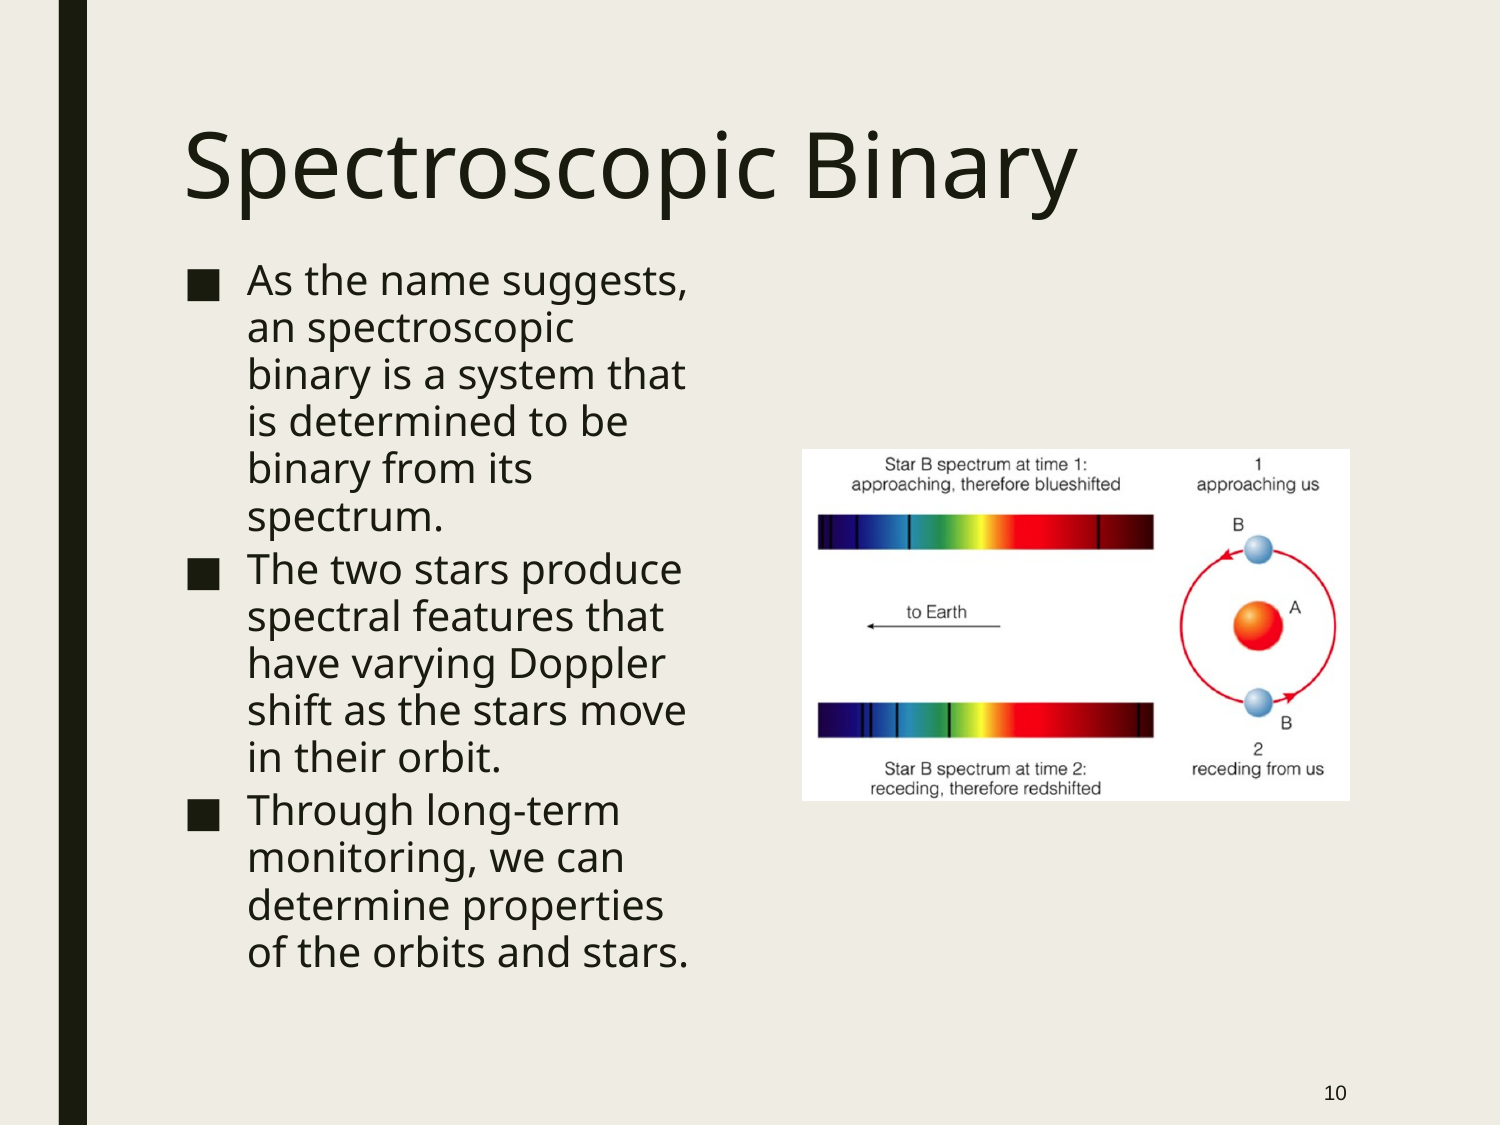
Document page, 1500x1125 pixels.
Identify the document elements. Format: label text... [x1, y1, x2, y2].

slide_number 10 [1165, 1058, 1362, 1125]
list As the name suggests, an spectroscopic binary is a system that is determined to be binary from its spectrum. The two stars produce spectral features that have varying Doppler shift as the stars move in their orbit. Through long-term monitoring, we can determine properties of the orbits and stars. [168, 250, 716, 1001]
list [802, 449, 1350, 801]
title Spectroscopic Binary [168, 112, 1351, 233]
